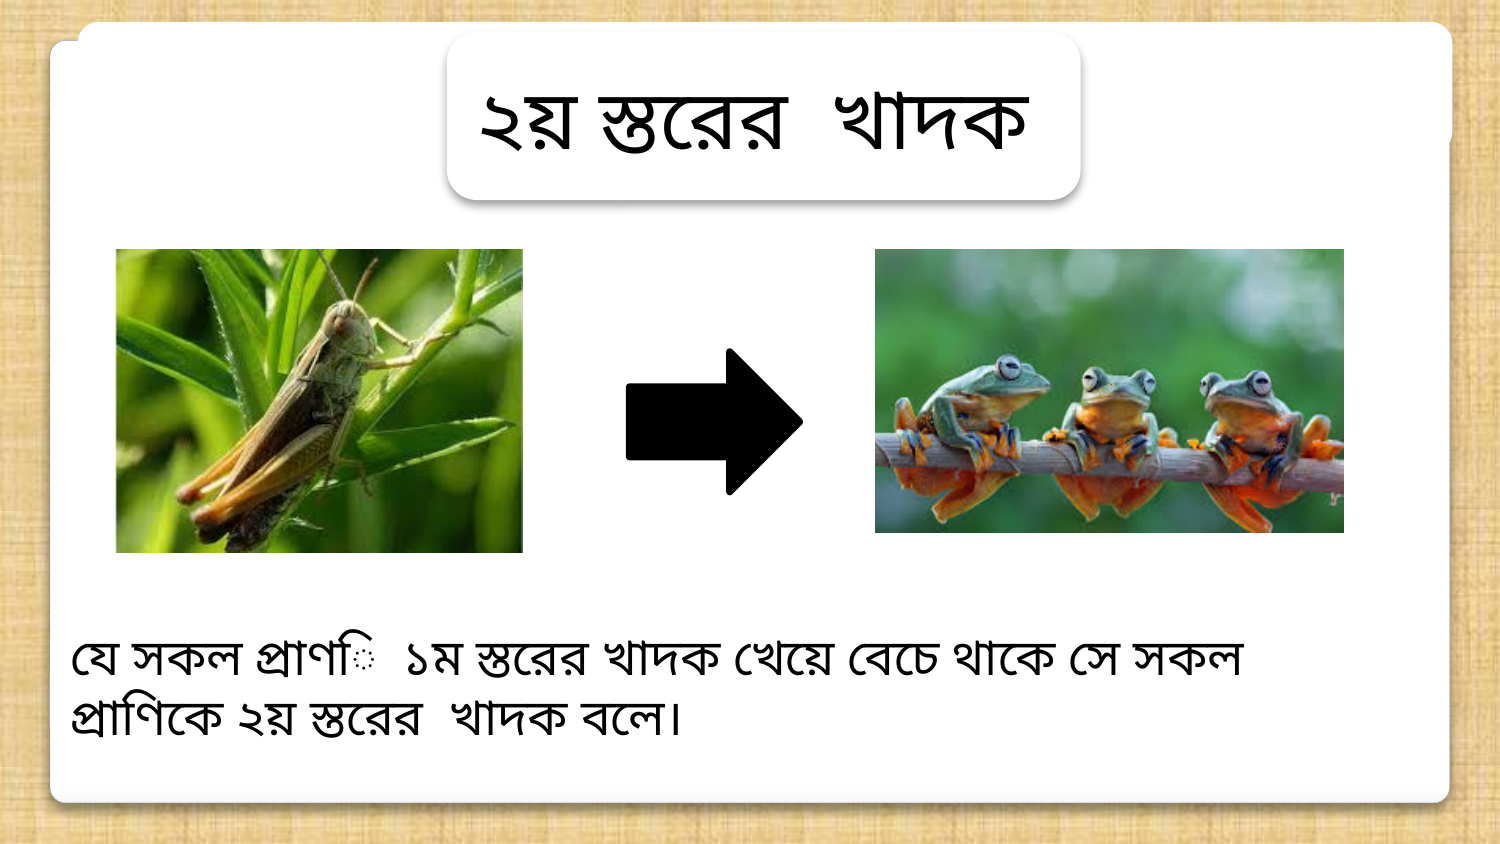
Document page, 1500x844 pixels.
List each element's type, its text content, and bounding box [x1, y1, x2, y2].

text_box [625, 348, 804, 496]
text_box [1442, 671, 1451, 723]
picture [0, 0, 1500, 844]
text_box যে সকল প্রাণি ১ম স্তরের খাদক খেয়ে বেচে থাকে সে সকল প্রাণিকে ২য় স্তরের খাদক বলে। [46, 620, 1442, 751]
text_box [73, 18, 1456, 157]
text_box ২য় স্তরের খাদক [446, 31, 1081, 201]
